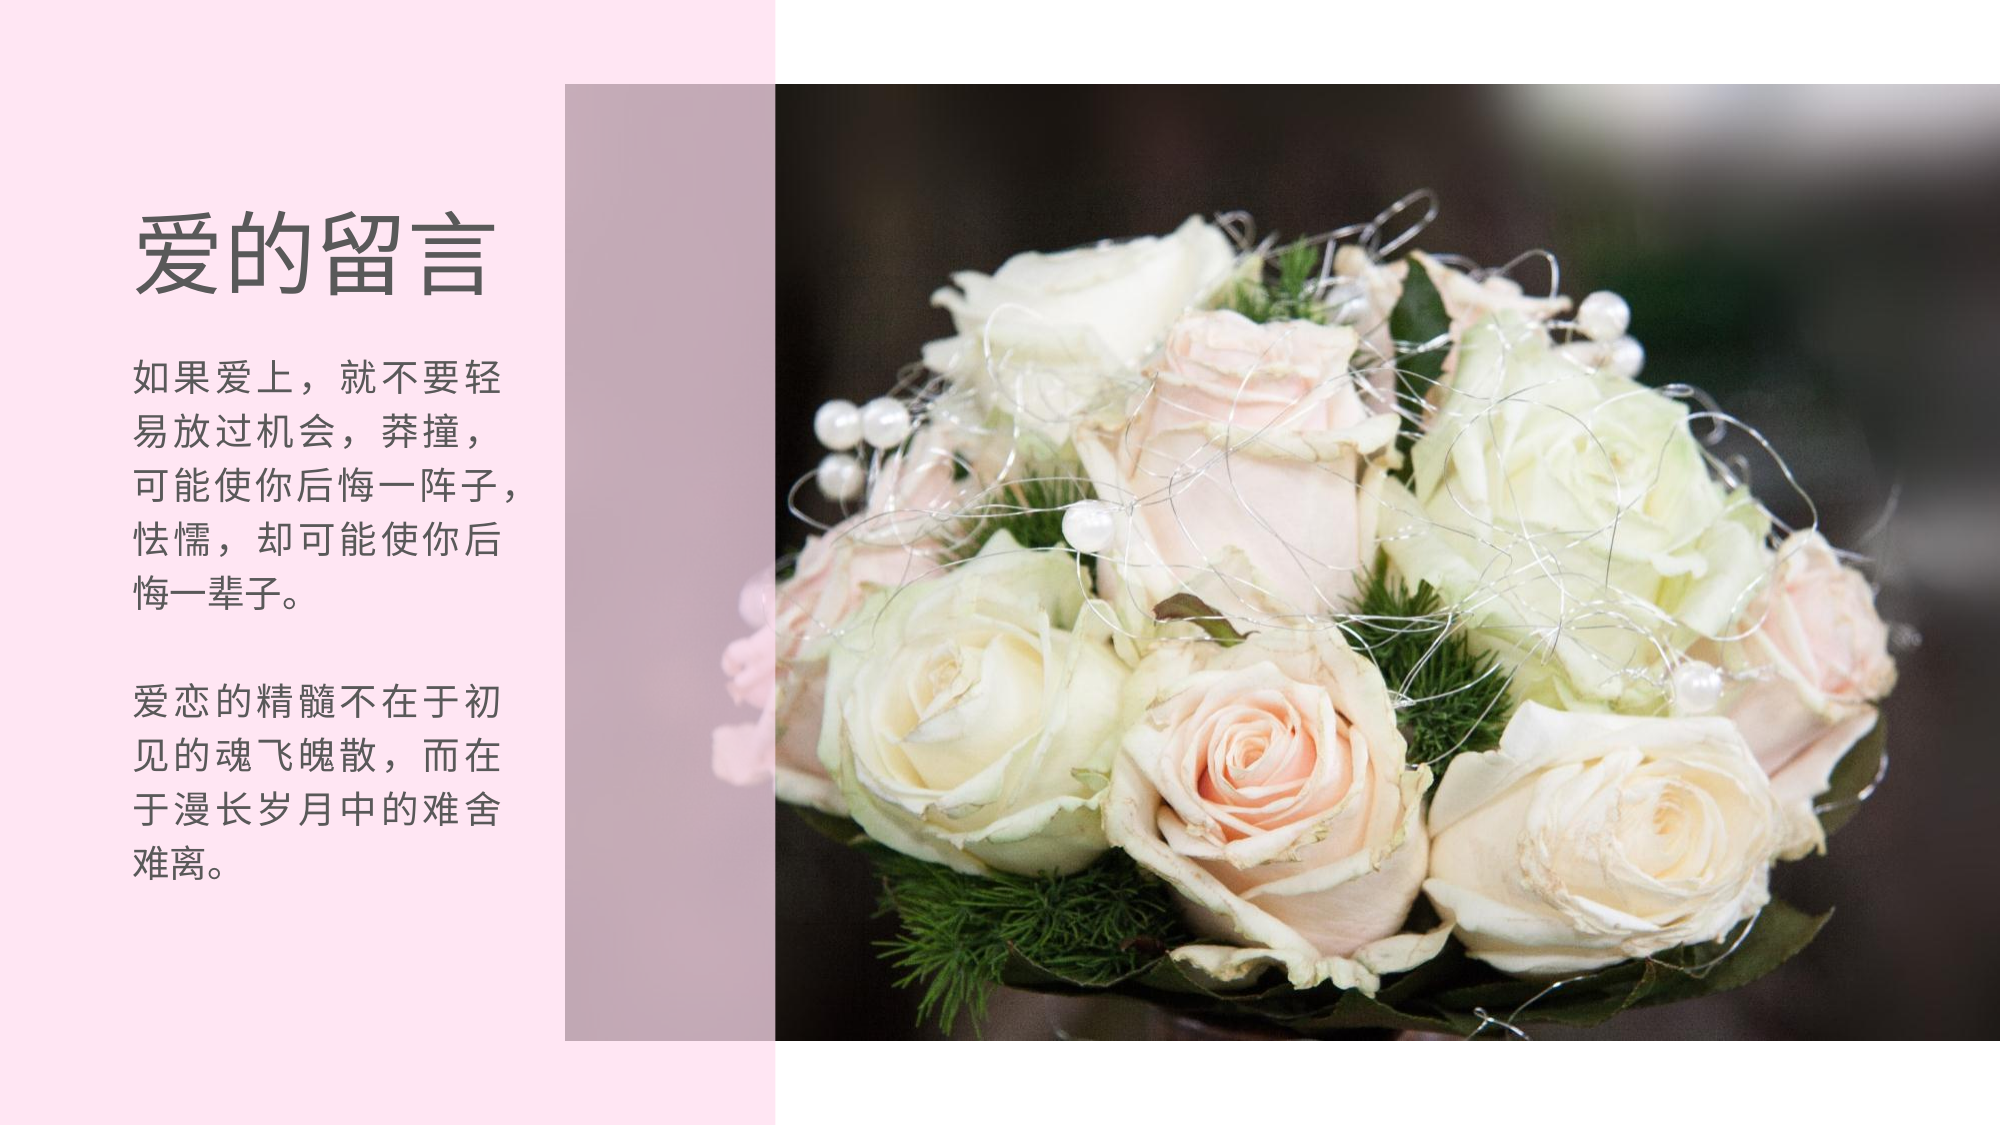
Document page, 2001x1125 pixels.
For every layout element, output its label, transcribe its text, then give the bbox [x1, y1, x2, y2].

picture [565, 84, 2000, 1041]
text_box [0, 0, 776, 1125]
text_box 如果爱上，就不要轻易放过机会，莽撞，可能使你后悔一阵子，怯懦，却可能使你后悔一辈子。 爱恋的精髓不在于初见的魂飞魄散，而在于漫长岁月中的难舍难离。 [117, 337, 517, 892]
text_box 爱的留言 [117, 189, 565, 315]
